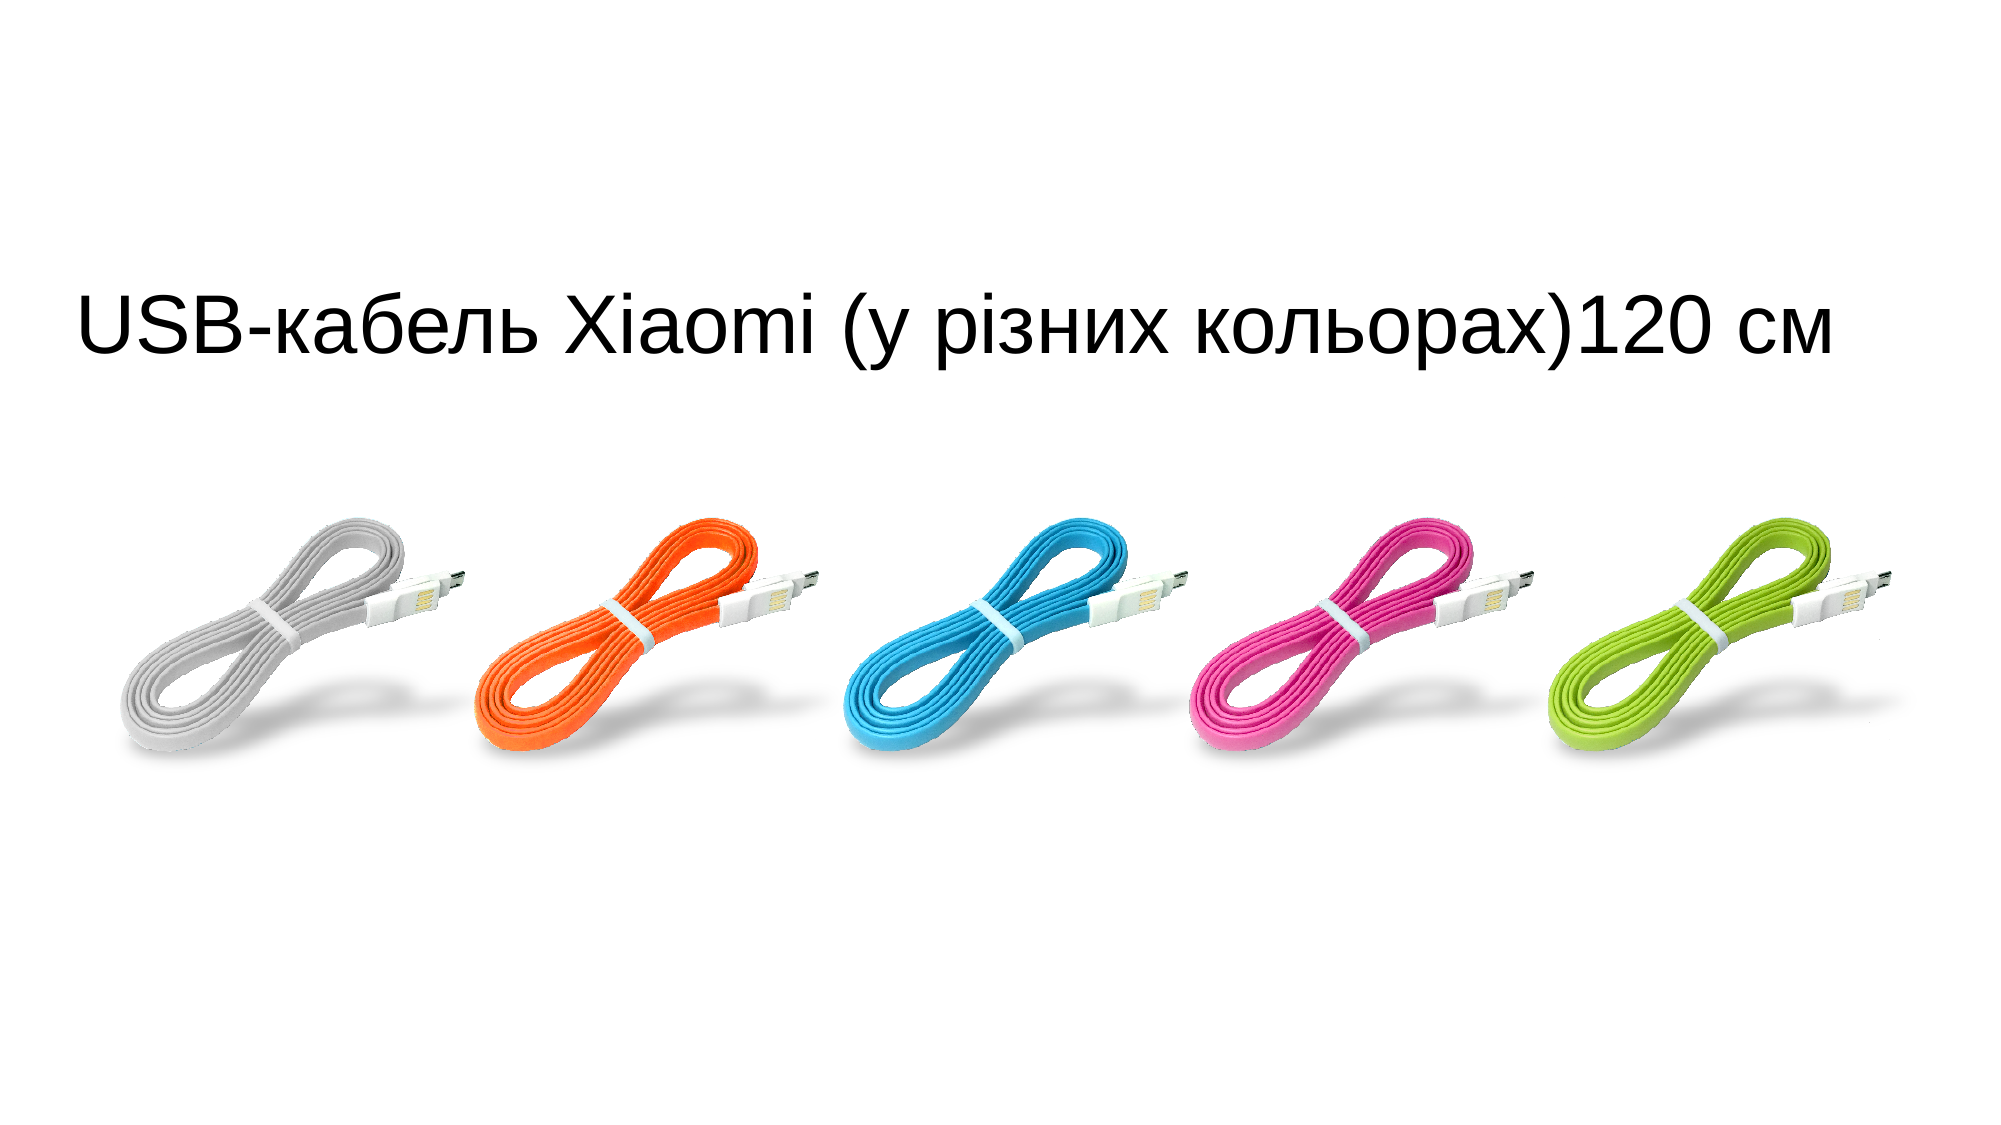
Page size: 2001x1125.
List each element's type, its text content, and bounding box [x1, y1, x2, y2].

text_box USB-кабель Xiaomi (у різних кольорах)120 см [60, 263, 1906, 378]
picture [0, 483, 2000, 781]
